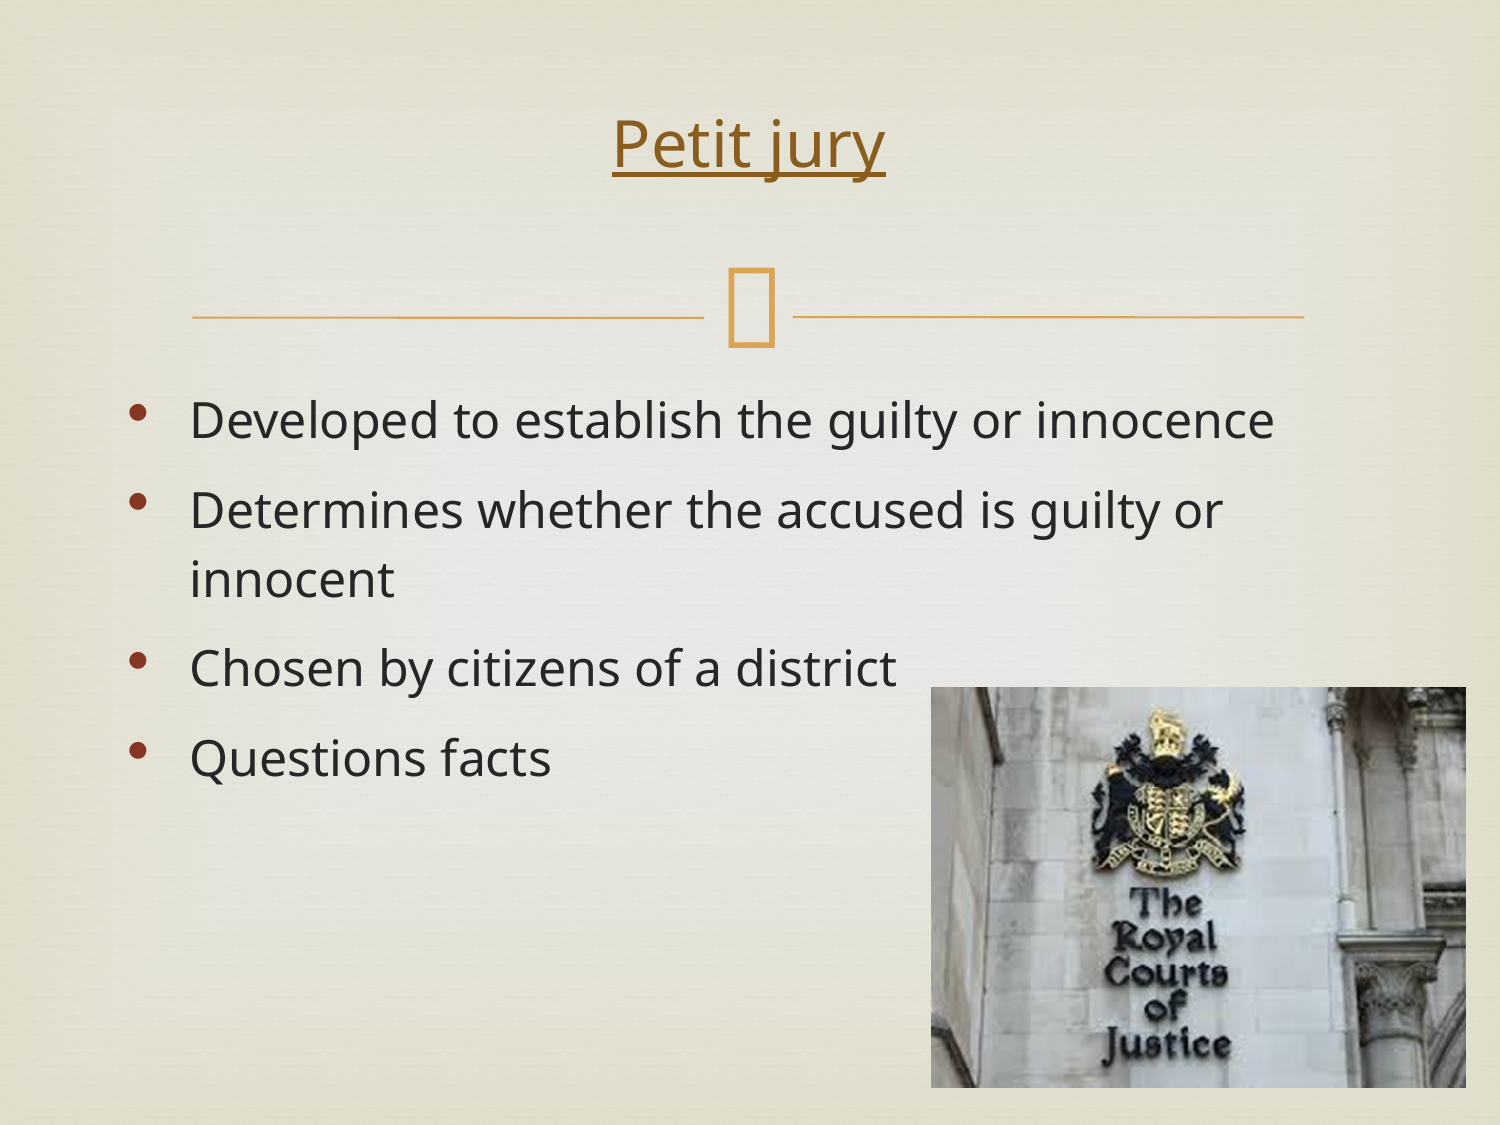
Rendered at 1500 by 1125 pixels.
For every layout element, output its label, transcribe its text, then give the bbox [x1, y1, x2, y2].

title Petit jury [112, 93, 1386, 267]
list Developed to establish the guilty or innocence Determines whether the accused is guilty or innocent Chosen by citizens of a district Questions facts [114, 368, 1386, 1005]
picture [931, 686, 1466, 1088]
